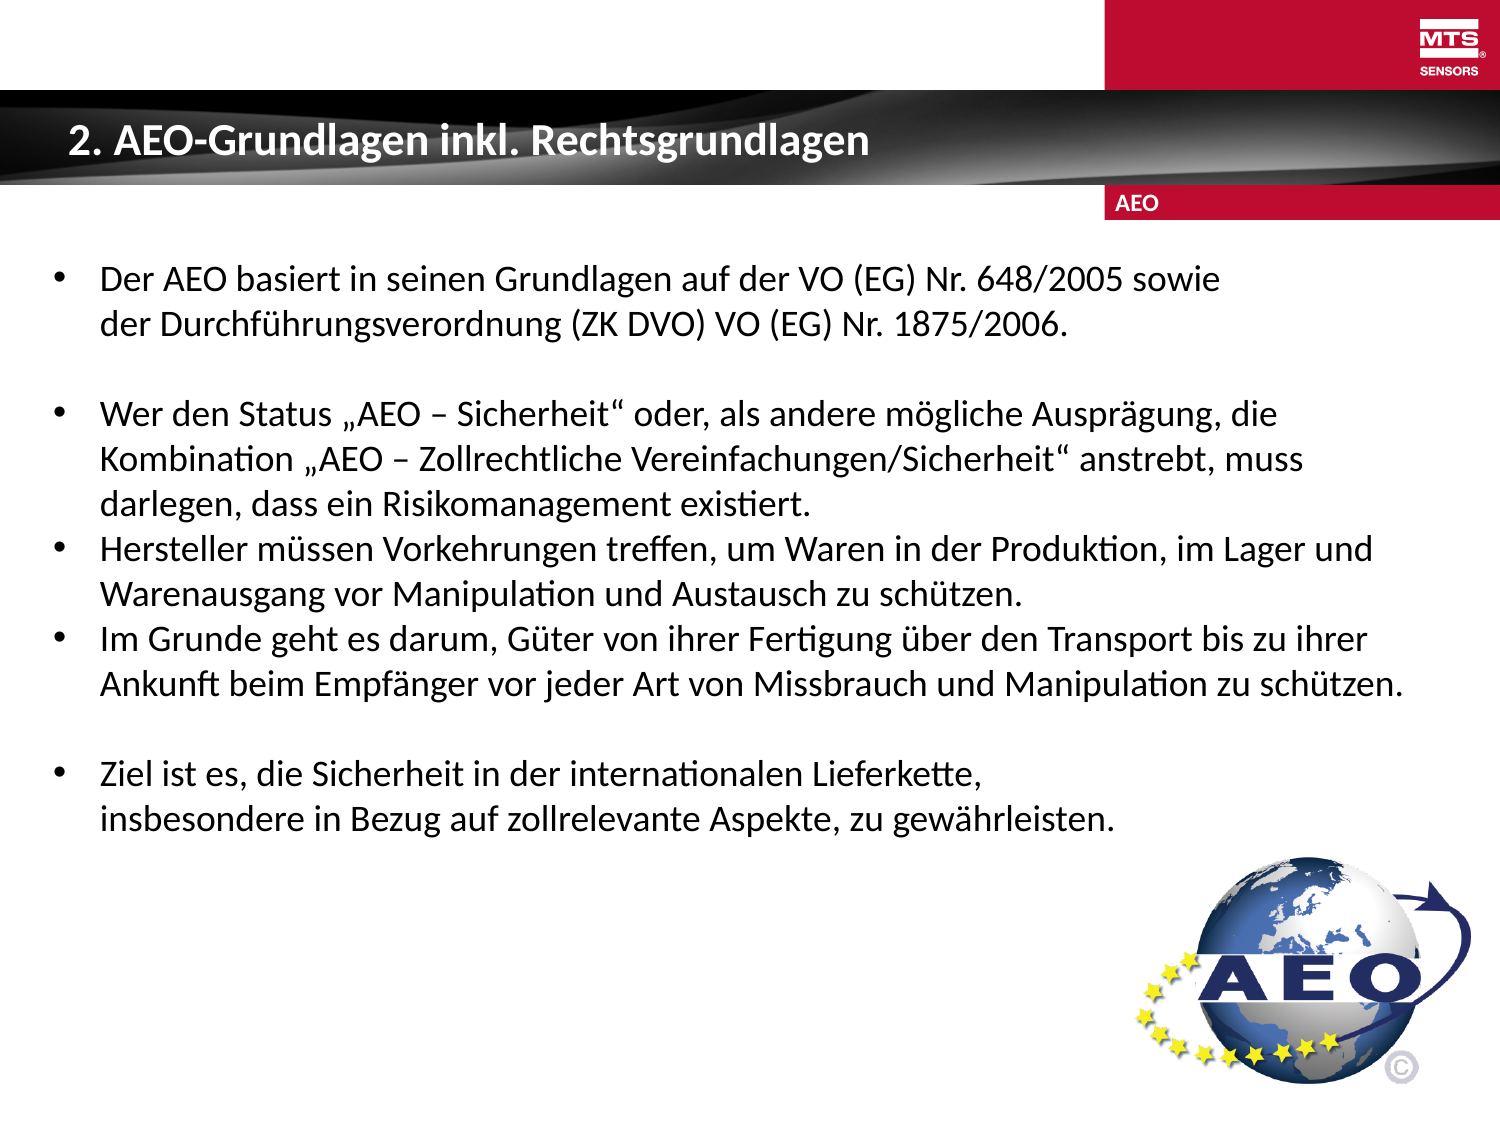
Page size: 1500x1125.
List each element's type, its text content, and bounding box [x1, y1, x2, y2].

text_box 2. AEO-Grundlagen inkl. Rechtsgrundlagen [53, 101, 1376, 172]
text_box AEO [1100, 148, 1500, 224]
picture [0, 90, 1500, 185]
picture [1134, 857, 1471, 1084]
text_box Der AEO basiert in seinen Grundlagen auf der VO (EG) Nr. 648/2005 sowie der Durchführungsverordnung (ZK DVO) VO (EG) Nr. 1875/2006. Wer den Status „AEO – Sicherheit“ oder, als andere mögliche Ausprägung, die Kombination „AEO – Zollrechtliche Vereinfachungen/Sicherheit“ anstrebt, muss darlegen, dass ein Risikomanagement existiert. Hersteller müssen Vorkehrungen treffen, um Waren in der Produktion, im Lager und Warenausgang vor Manipulation und Austausch zu schützen. Im Grunde geht es darum, Güter von ihrer Fertigung über den Transport bis zu ihrer Ankunft beim Empfänger vor jeder Art von Missbrauch und Manipulation zu schützen. Ziel ist es, die Sicherheit in der internationalen Lieferkette, insbesondere in Bezug auf zollrelevante Aspekte, zu gewährleisten. [53, 253, 1447, 839]
picture [1420, 19, 1486, 76]
